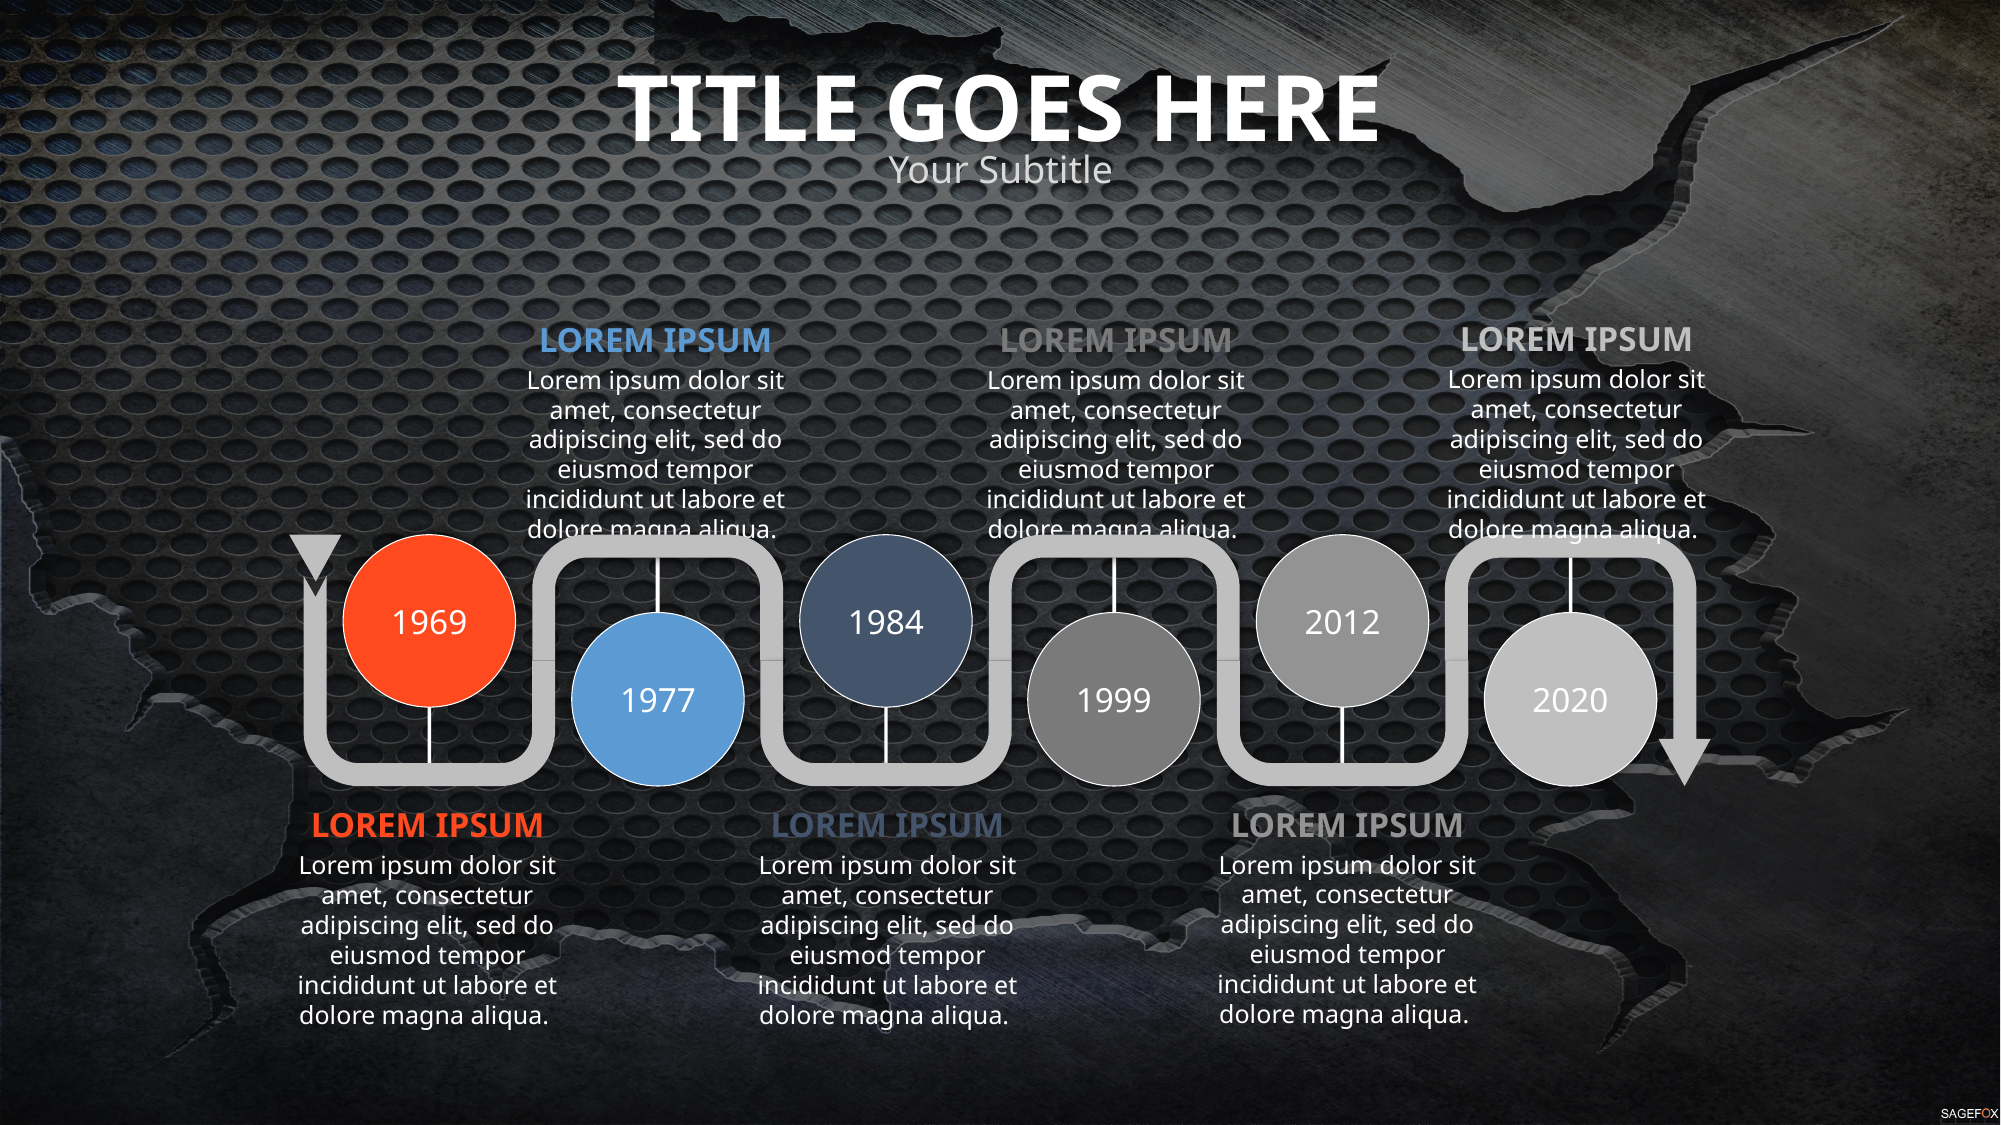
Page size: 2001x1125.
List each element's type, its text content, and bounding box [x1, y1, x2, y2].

text_box [1112, 569, 1117, 612]
text_box LOREM IPSUM Lorem ipsum dolor sit amet, consectetur adipiscing elit, sed do eiusmod tempor incididunt ut labore et dolore magna aliqua. [485, 311, 826, 552]
text_box LOREM IPSUM Lorem ipsum dolor sit amet, consectetur adipiscing elit, sed do eiusmod tempor incididunt ut labore et dolore magna aliqua. [717, 797, 1058, 1037]
text_box [1340, 708, 1345, 760]
text_box [655, 569, 660, 612]
text_box [988, 534, 1240, 660]
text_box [548, 42, 1452, 199]
text_box LOREM IPSUM Lorem ipsum dolor sit amet, consectetur adipiscing elit, sed do eiusmod tempor incididunt ut labore et dolore magna aliqua. [946, 311, 1287, 552]
text_box [1216, 660, 1444, 787]
text_box [555, 534, 784, 660]
text_box LOREM IPSUM Lorem ipsum dolor sit amet, consectetur adipiscing elit, sed do eiusmod tempor incididunt ut labore et dolore magna aliqua. [1406, 311, 1747, 551]
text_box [289, 534, 555, 787]
text_box LOREM IPSUM Lorem ipsum dolor sit amet, consectetur adipiscing elit, sed do eiusmod tempor incididunt ut labore et dolore magna aliqua. [1177, 796, 1518, 1037]
picture [0, 0, 2001, 1125]
text_box [884, 708, 888, 760]
text_box 1984 [799, 534, 973, 708]
text_box 1977 [571, 612, 745, 787]
text_box 1999 [1027, 612, 1201, 787]
text_box 2012 [1256, 534, 1429, 708]
text_box LOREM IPSUM Lorem ipsum dolor sit amet, consectetur adipiscing elit, sed do eiusmod tempor incididunt ut labore et dolore magna aliqua. [257, 797, 598, 1037]
text_box [760, 660, 1012, 787]
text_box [1444, 534, 1711, 787]
